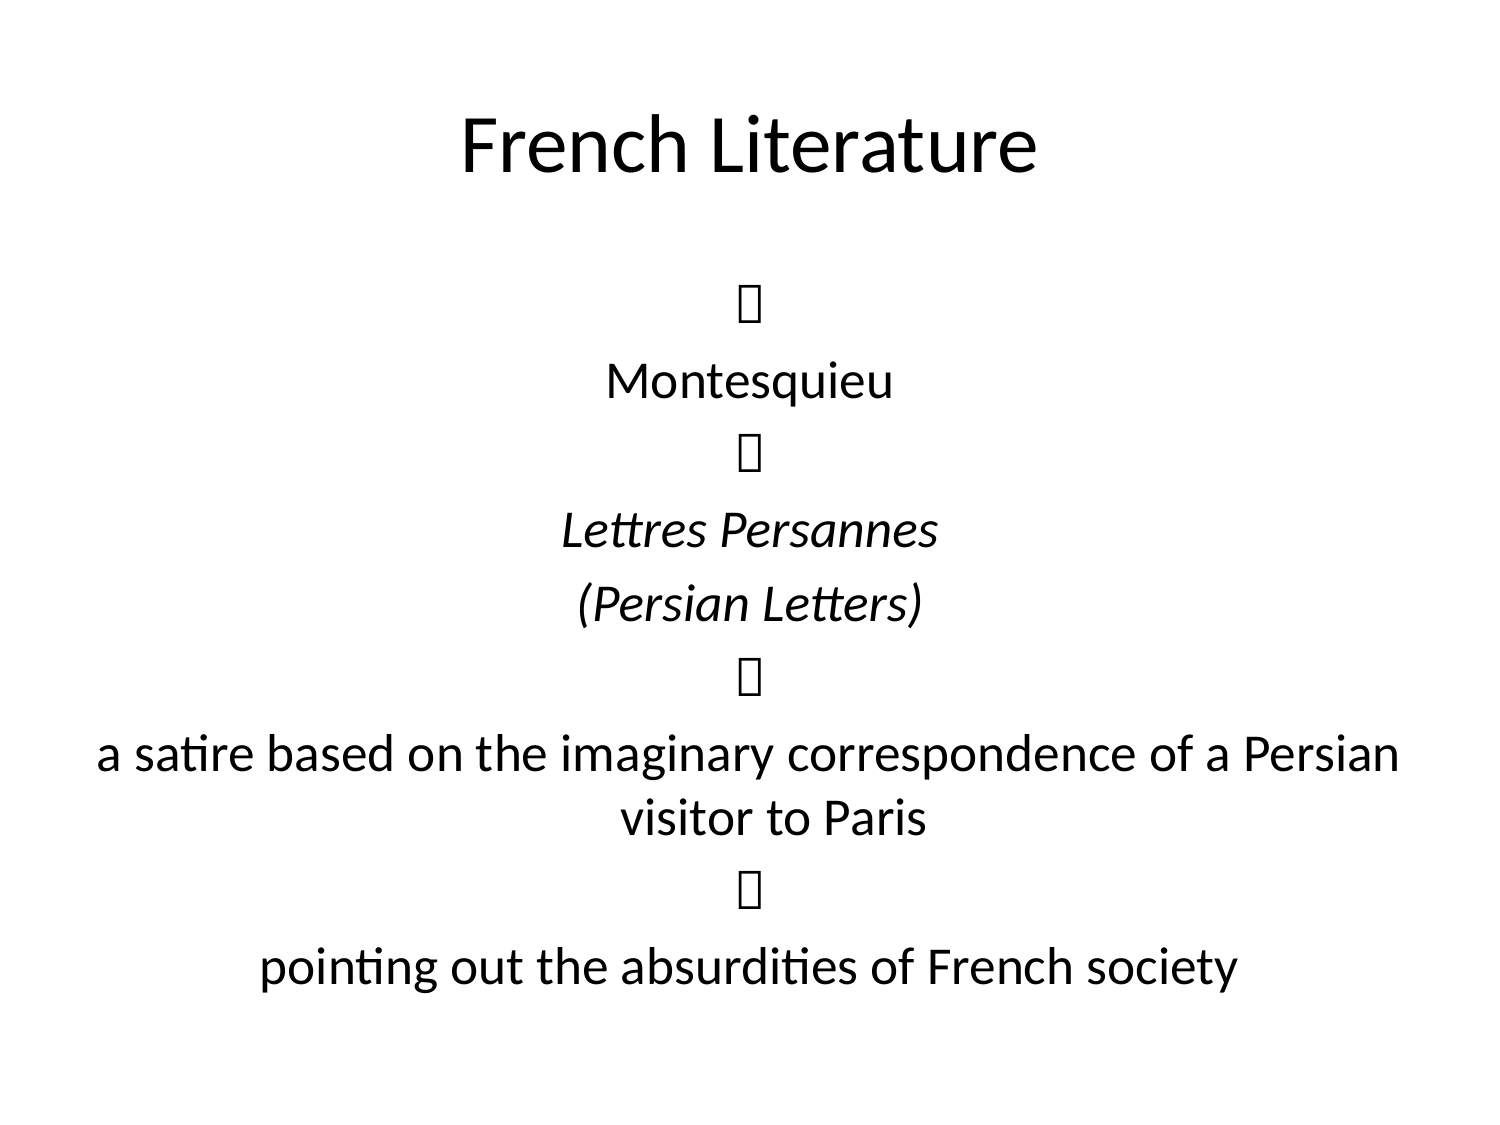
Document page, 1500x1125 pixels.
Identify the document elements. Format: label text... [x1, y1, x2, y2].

title French Literature [75, 45, 1425, 233]
list  Montesquieu  Lettres Persannes (Persian Letters)  a satire based on the imaginary correspondence of a Persian visitor to Paris  pointing out the absurdities of French society [75, 262, 1425, 1005]
